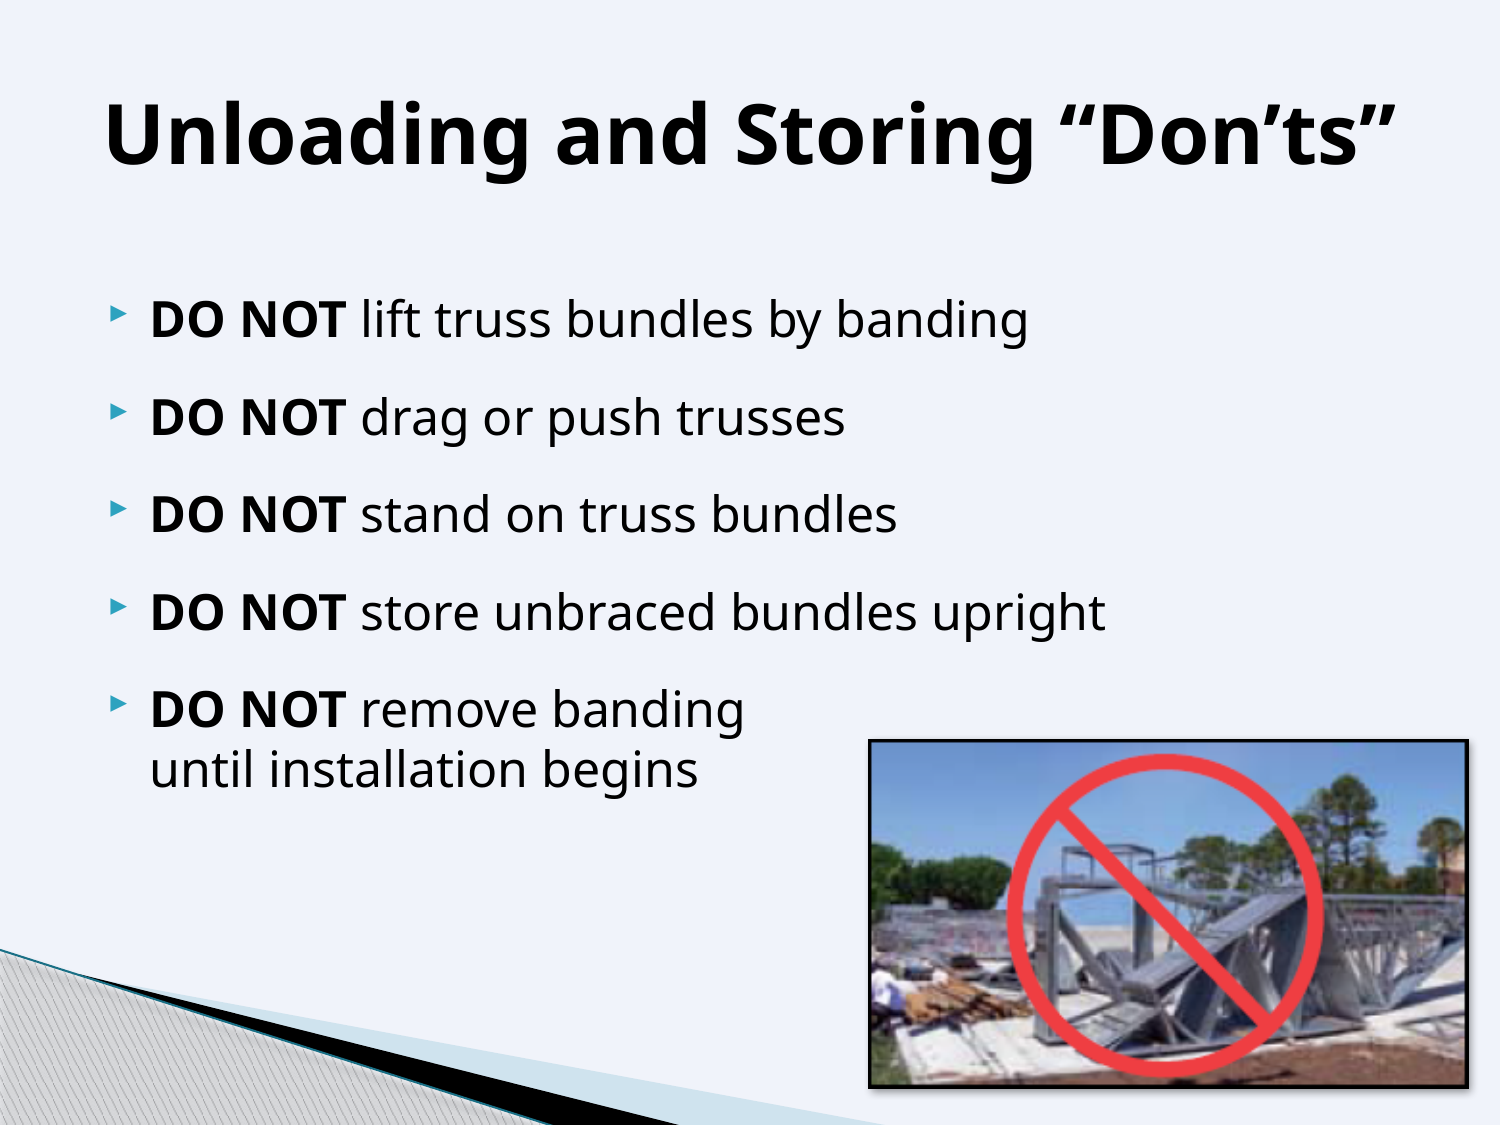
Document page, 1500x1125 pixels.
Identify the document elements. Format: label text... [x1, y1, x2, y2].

title Unloading and Storing “Don’ts” [0, 1, 1500, 189]
picture [867, 739, 1469, 1089]
list DO NOT lift truss bundles by banding DO NOT drag or push trusses DO NOT stand on truss bundles DO NOT store unbraced bundles upright DO NOT remove banding until installation begins [75, 280, 1425, 935]
